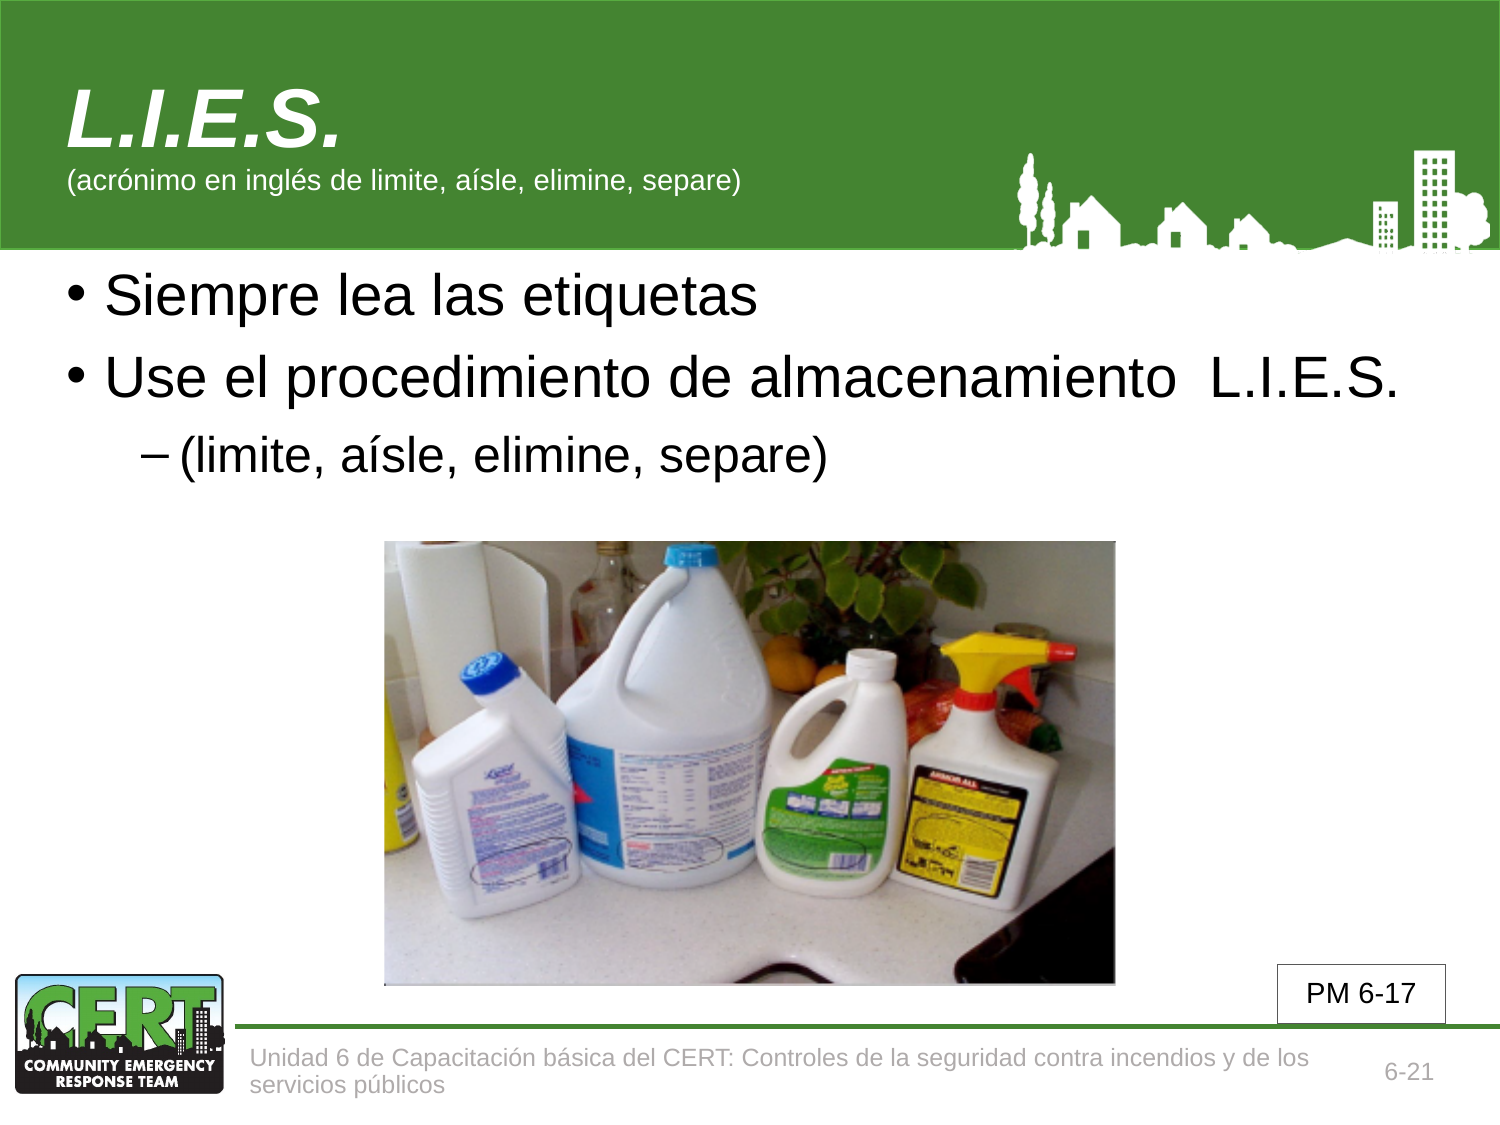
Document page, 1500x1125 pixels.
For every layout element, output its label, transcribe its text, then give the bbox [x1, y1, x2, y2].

list Siempre lea las etiquetas Use el procedimiento de almacenamiento L.I.E.S. (limite, aísle, elimine, separe) [51, 249, 1449, 1034]
picture [384, 541, 1116, 986]
picture [14, 973, 225, 1094]
title L.I.E.S. (acrónimo en inglés de limite, aísle, elimine, separe) [51, 52, 1005, 220]
list Unidad 6 de Capacitación básica del CERT: Controles de la seguridad contra incendios y de los servicios públicos [234, 1047, 1153, 1098]
list 6-21 [1153, 1047, 1450, 1098]
picture [1009, 143, 1495, 254]
list PM 6-17 [1277, 964, 1446, 1024]
